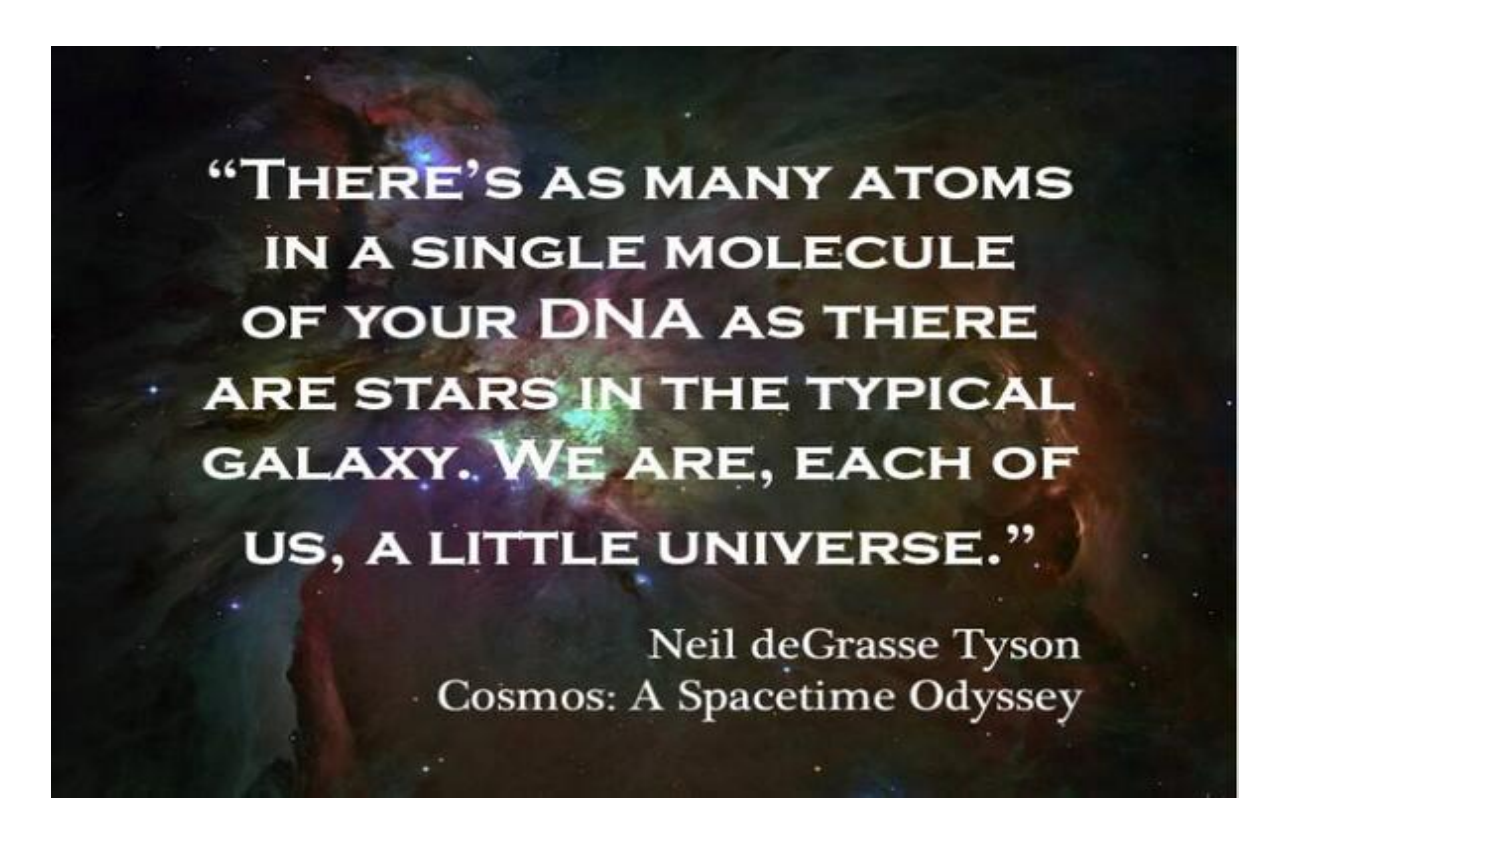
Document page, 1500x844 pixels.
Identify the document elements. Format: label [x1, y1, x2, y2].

picture [50, 45, 1239, 798]
